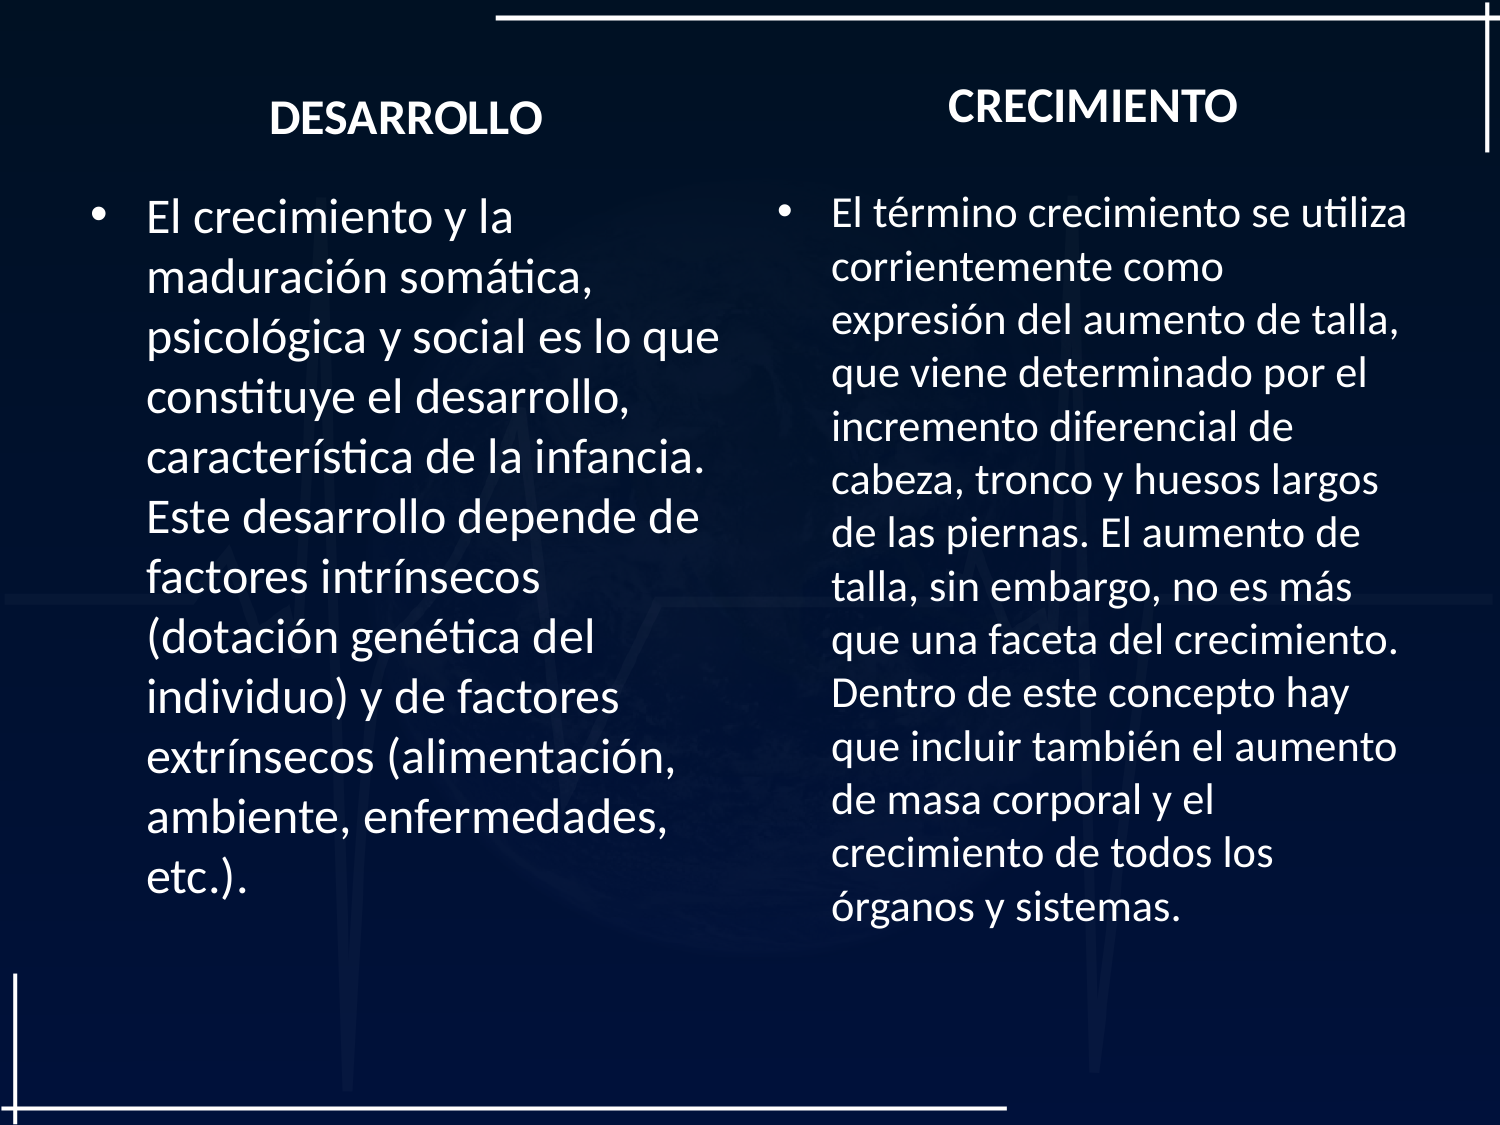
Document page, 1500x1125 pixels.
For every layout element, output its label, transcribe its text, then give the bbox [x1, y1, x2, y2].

list El crecimiento y la maduración somática, psicológica y social es lo que constituye el desarrollo, característica de la infancia. Este desarrollo depende de factores intrínsecos (dotación genética del individuo) y de factores extrínsecos (alimentación, ambiente, enfermedades, etc.). [75, 175, 738, 1055]
picture [0, 0, 1500, 1125]
list DESARROLLO [75, 46, 738, 152]
list CRECIMIENTO [761, 35, 1425, 141]
list El término crecimiento se utiliza corrientemente como expresión del aumento de talla, que viene determinado por el incremento diferencial de cabeza, tronco y huesos largos de las piernas. El aumento de talla, sin embargo, no es más que una faceta del crecimiento. Dentro de este concepto hay que incluir también el aumento de masa corporal y el crecimiento de todos los órganos y sistemas. [761, 175, 1425, 1005]
